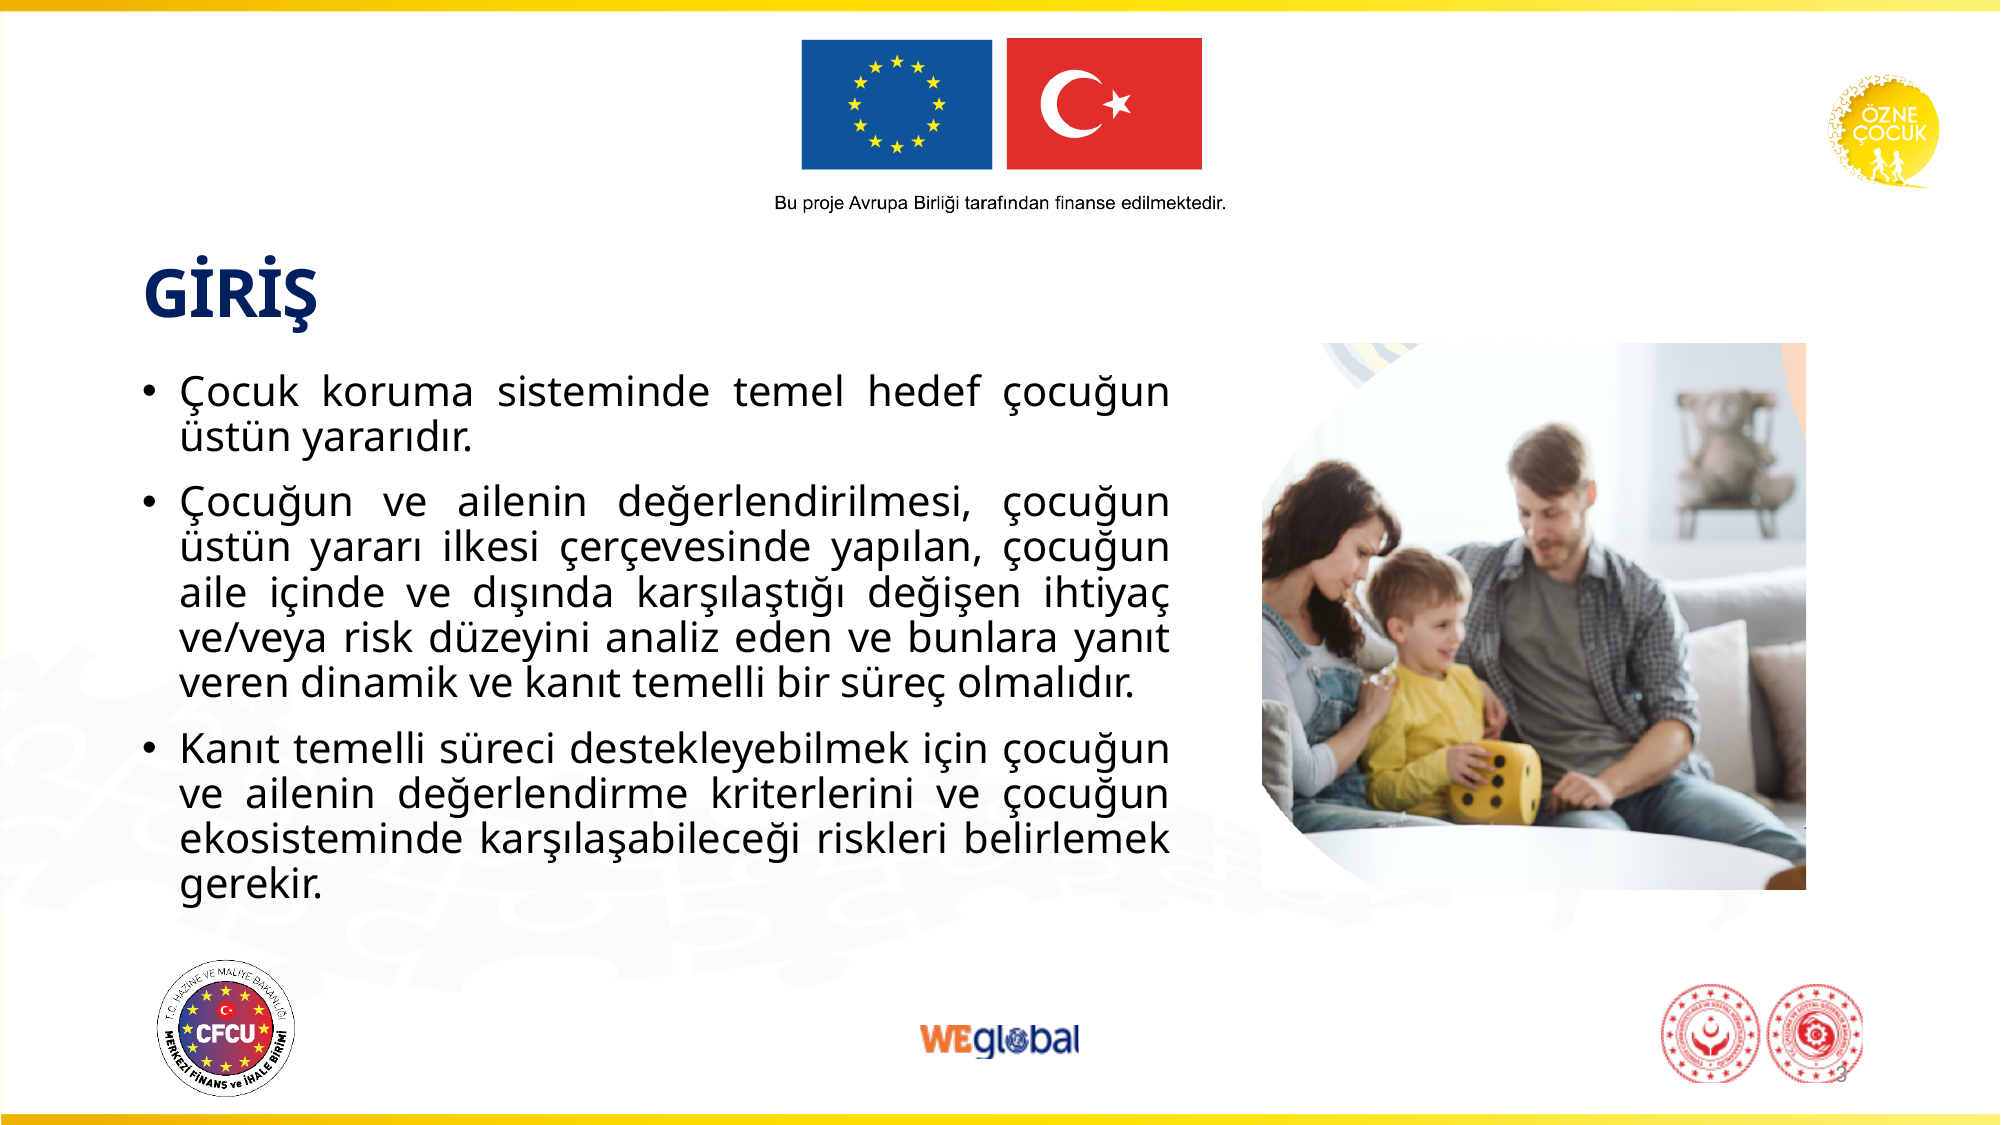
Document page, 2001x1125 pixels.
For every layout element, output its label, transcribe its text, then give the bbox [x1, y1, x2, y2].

slide_number 3 [1412, 1042, 1863, 1103]
picture [0, 0, 2001, 1125]
list Çocuk koruma sisteminde temel hedef çocuğun üstün yararıdır. Çocuğun ve ailenin değerlendirilmesi, çocuğun üstün yararı ilkesi çerçevesinde yapılan, çocuğun aile içinde ve dışında karşılaştığı değişen ihtiyaç ve/veya risk düzeyini analiz eden ve bunlara yanıt veren dinamik ve kanıt temelli bir süreç olmalıdır. Kanıt temelli süreci destekleyebilmek için çocuğun ve ailenin değerlendirme kriterlerini ve çocuğun ekosisteminde karşılaşabileceği riskleri belirlemek gerekir. [127, 362, 1187, 961]
title GİRİŞ [127, 186, 1852, 405]
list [1261, 343, 1806, 890]
